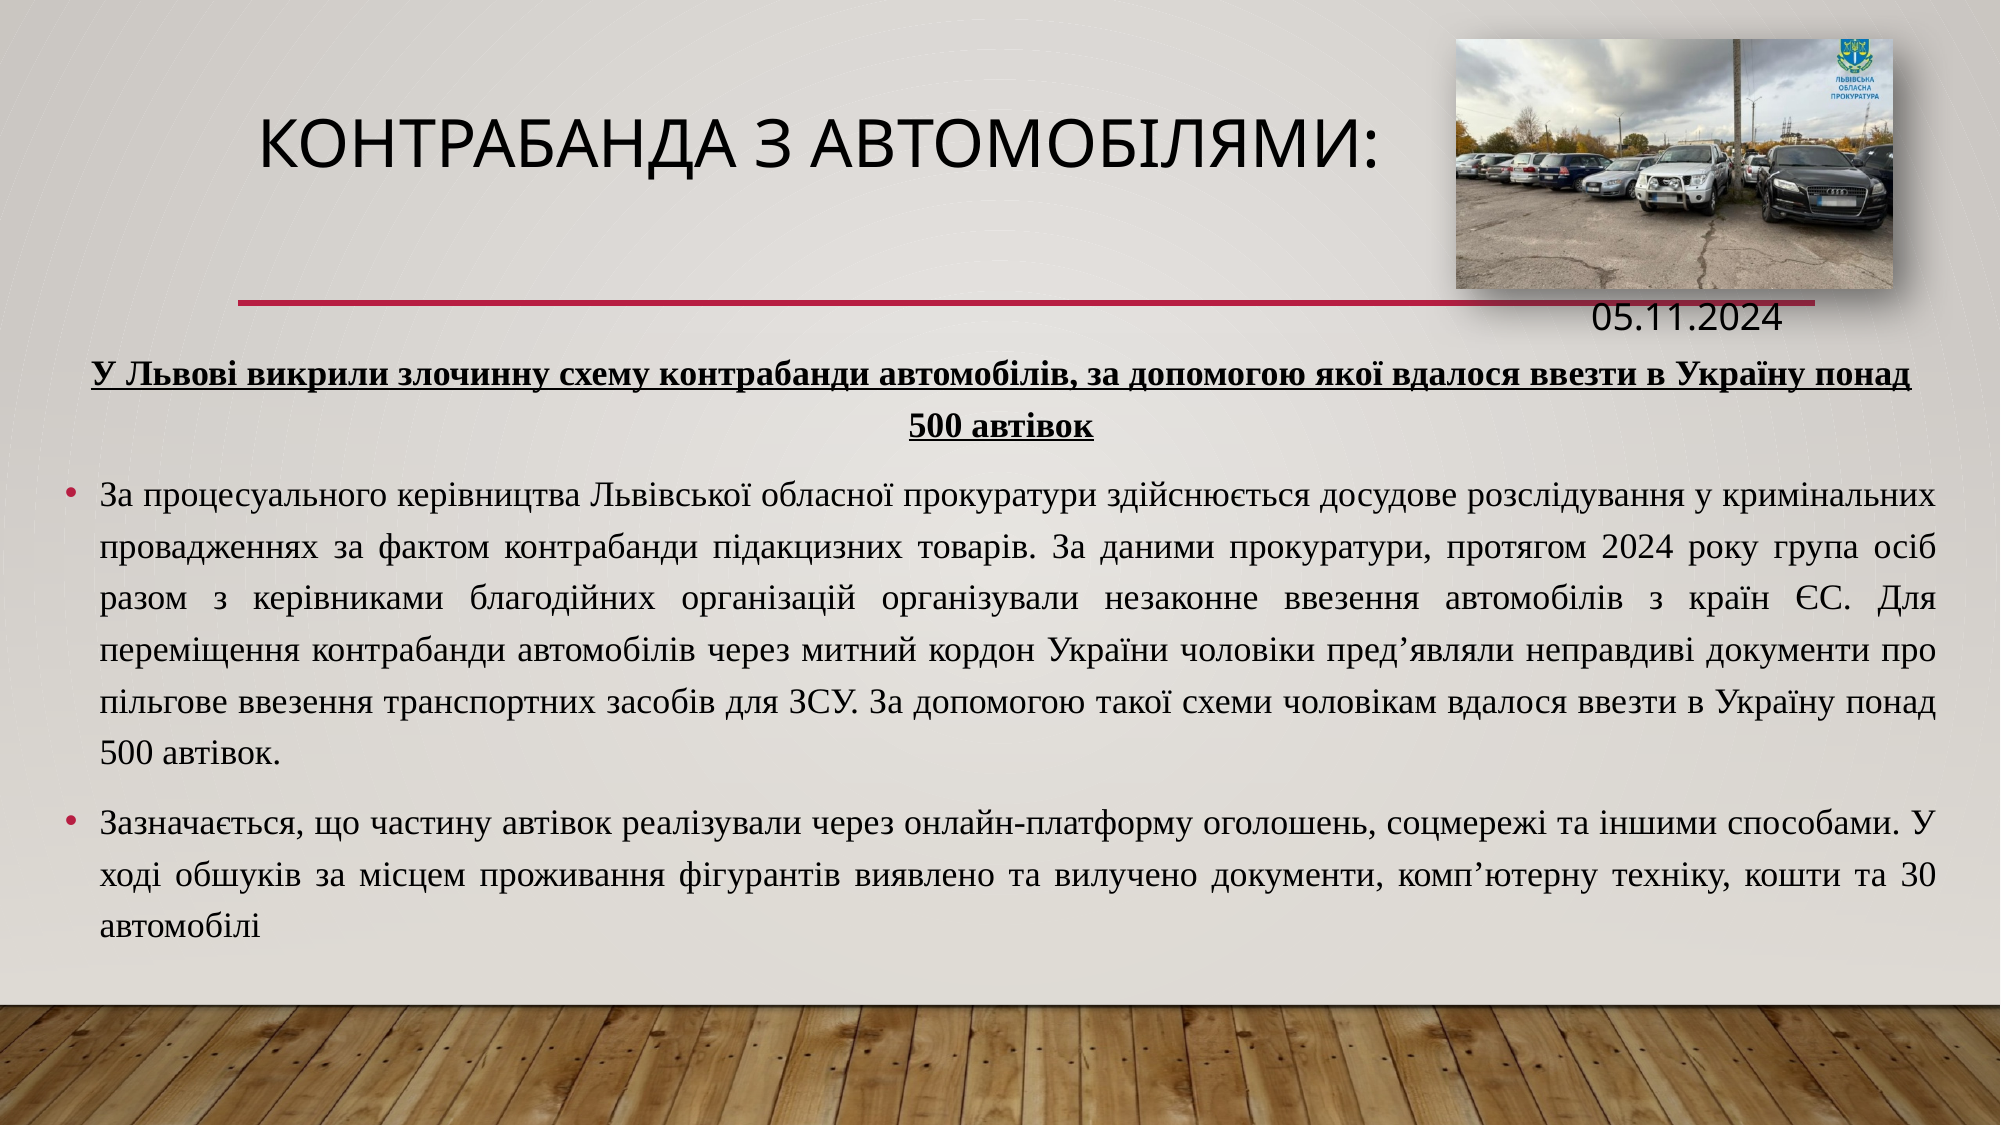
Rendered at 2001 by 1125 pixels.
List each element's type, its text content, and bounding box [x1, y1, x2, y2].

picture [1456, 39, 1893, 290]
picture [0, 1005, 2000, 1125]
list У Львові викрили злочинну схему контрабанди автомобілів, за допомогою якої вдалося ввезти в Україну понад 500 автівок За процесуального керівництва Львівської обласної прокуратури здійснюється досудове розслідування у кримінальних провадженнях за фактом контрабанди підакцизних товарів. За даними прокуратури, протягом 2024 року група осіб разом з керівниками благодійних організацій організували незаконне ввезення автомобілів з країн ЄС. Для переміщення контрабанди автомобілів через митний кордон України чоловіки пред’являли неправдиві документи про пільгове ввезення транспортних засобів для ЗСУ. За допомогою такої схеми чоловікам вдалося ввезти в Україну понад 500 автівок. Зазначається, що частину автівок реалізували через онлайн-платформу оголошень, соцмережі та іншими способами. У ході обшуків за місцем проживання фігурантів виявлено та вилучено документи, комп’ютерну техніку, кошти та 30 автомобілі [49, 333, 1953, 954]
title Контрабанда з автомобілями: [242, 102, 1438, 235]
text_box 05.11.2024 [1576, 290, 1834, 346]
